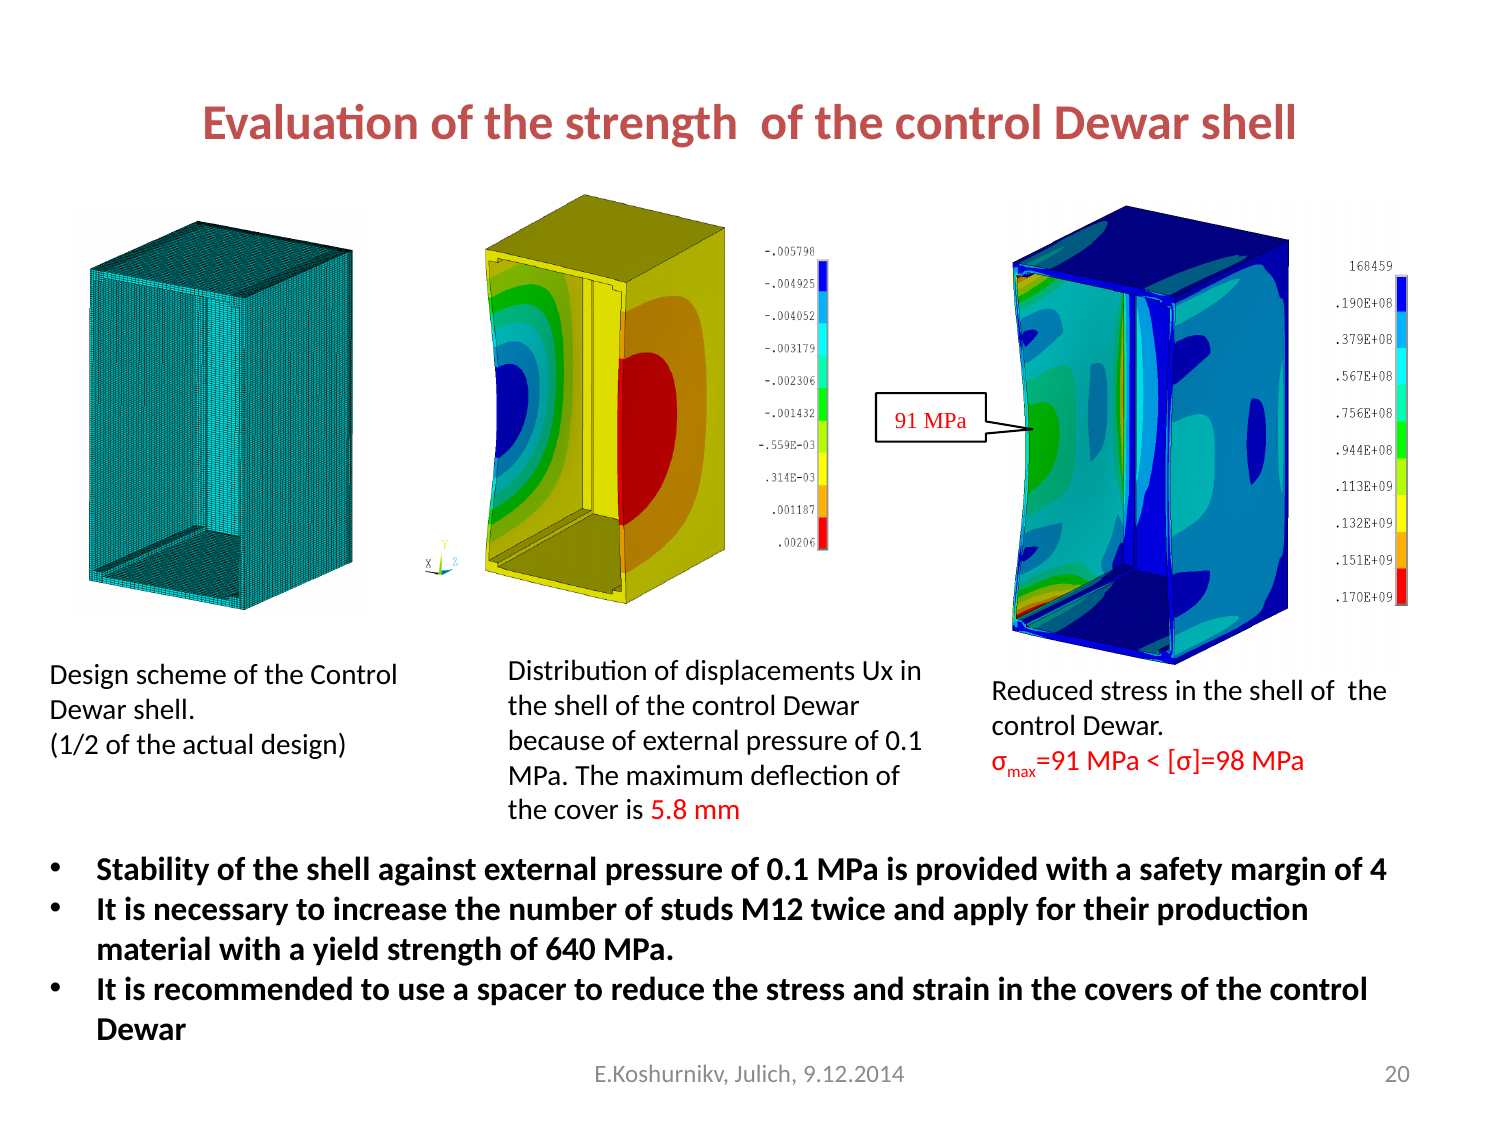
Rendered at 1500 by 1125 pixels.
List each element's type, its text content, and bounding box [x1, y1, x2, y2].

picture [420, 179, 833, 607]
text_box Reduced stress in the shell of the control Dewar. σmax=91 MPa < [σ]=98 MPa [976, 663, 1468, 789]
title Evaluation of the strength of the control Dewar shell [75, 45, 1425, 195]
footer E.Koshurnikv, Julich, 9.12.2014 [512, 1055, 988, 1103]
text_box Distribution of displacements Ux in the shell of the control Dewar because of external pressure of 0.1 MPa. The maximum deflection of the cover is 5.8 mm [493, 643, 944, 834]
picture [994, 194, 1411, 675]
text_box Stability of the shell against external pressure of 0.1 MPa is provided with a safety margin of 4 It is necessary to increase the number of studs M12 twice and apply for their production material with a yield strength of 640 MPa. It is recommended to use a spacer to reduce the stress and strain in the covers of the control Dewar [34, 839, 1438, 1055]
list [71, 207, 369, 612]
slide_number 20 [1074, 1055, 1425, 1103]
text_box 91 MPa [873, 391, 989, 444]
text_box Design scheme of the Control Dewar shell. (1/2 of the actual design) [34, 648, 493, 768]
